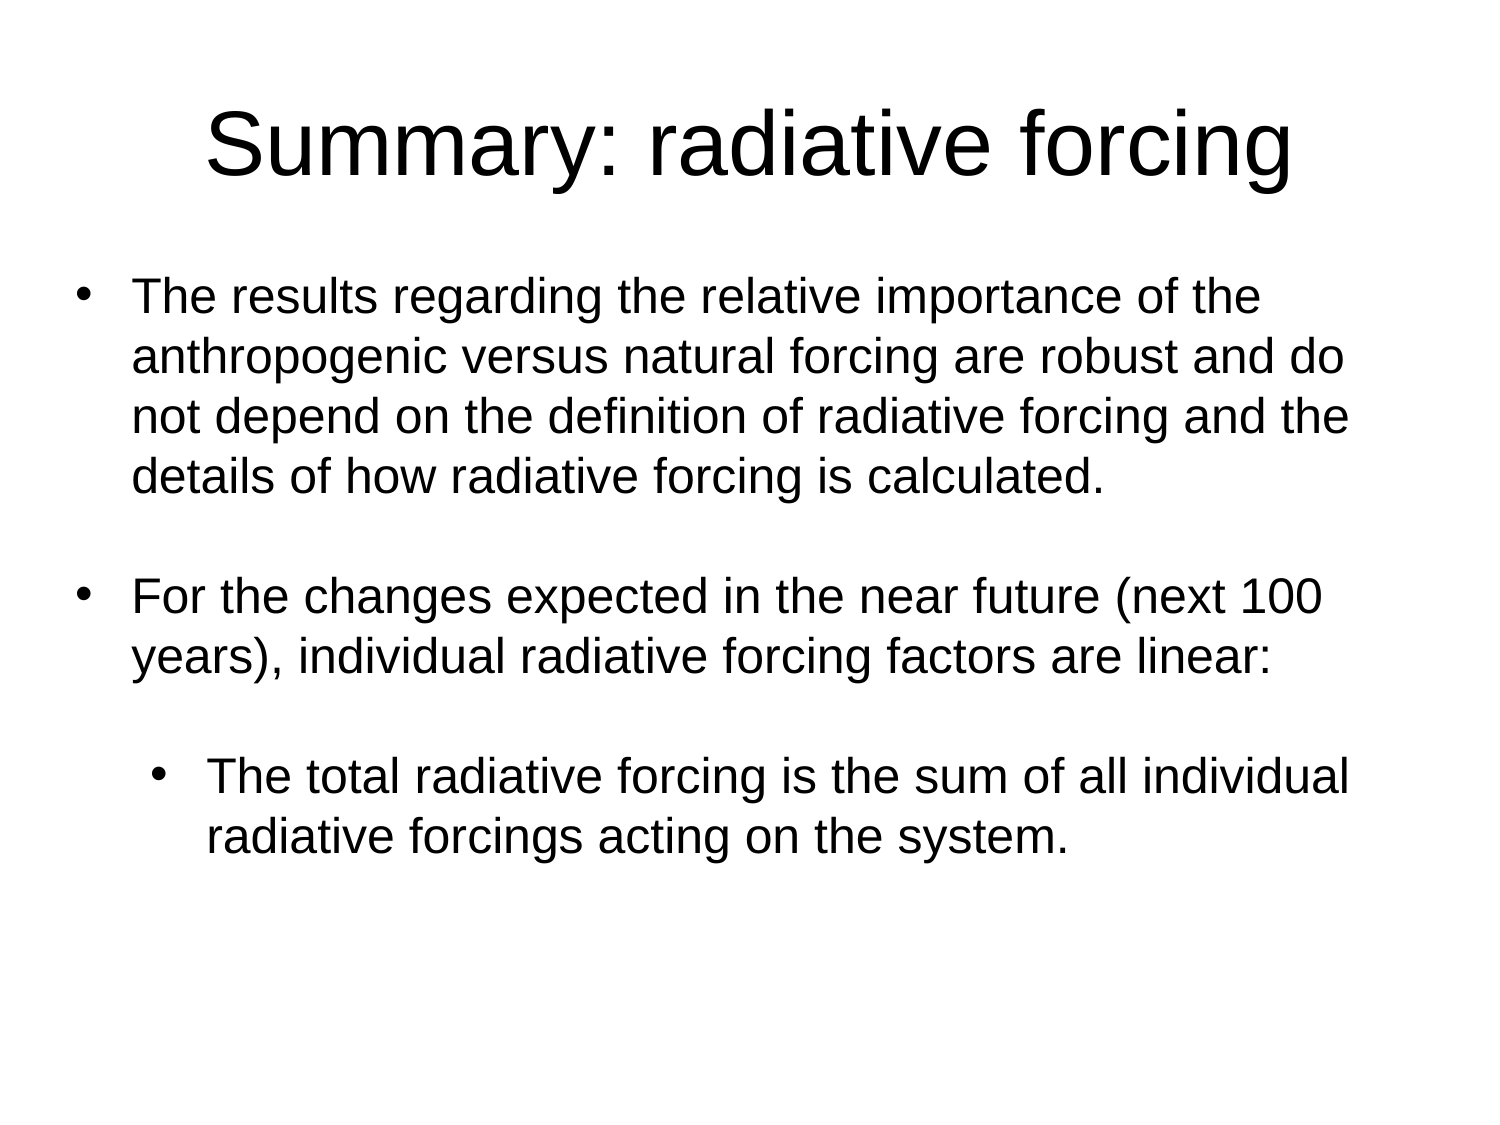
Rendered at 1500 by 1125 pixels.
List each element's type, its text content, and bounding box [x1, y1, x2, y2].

text_box The results regarding the relative importance of the anthropogenic versus natural forcing are robust and do not depend on the definition of radiative forcing and the details of how radiative forcing is calculated. For the changes expected in the near future (next 100 years), individual radiative forcing factors are linear: The total radiative forcing is the sum of all individual radiative forcings acting on the system. [74, 263, 1410, 916]
text_box Summary: radiative forcing [75, 44, 1425, 233]
